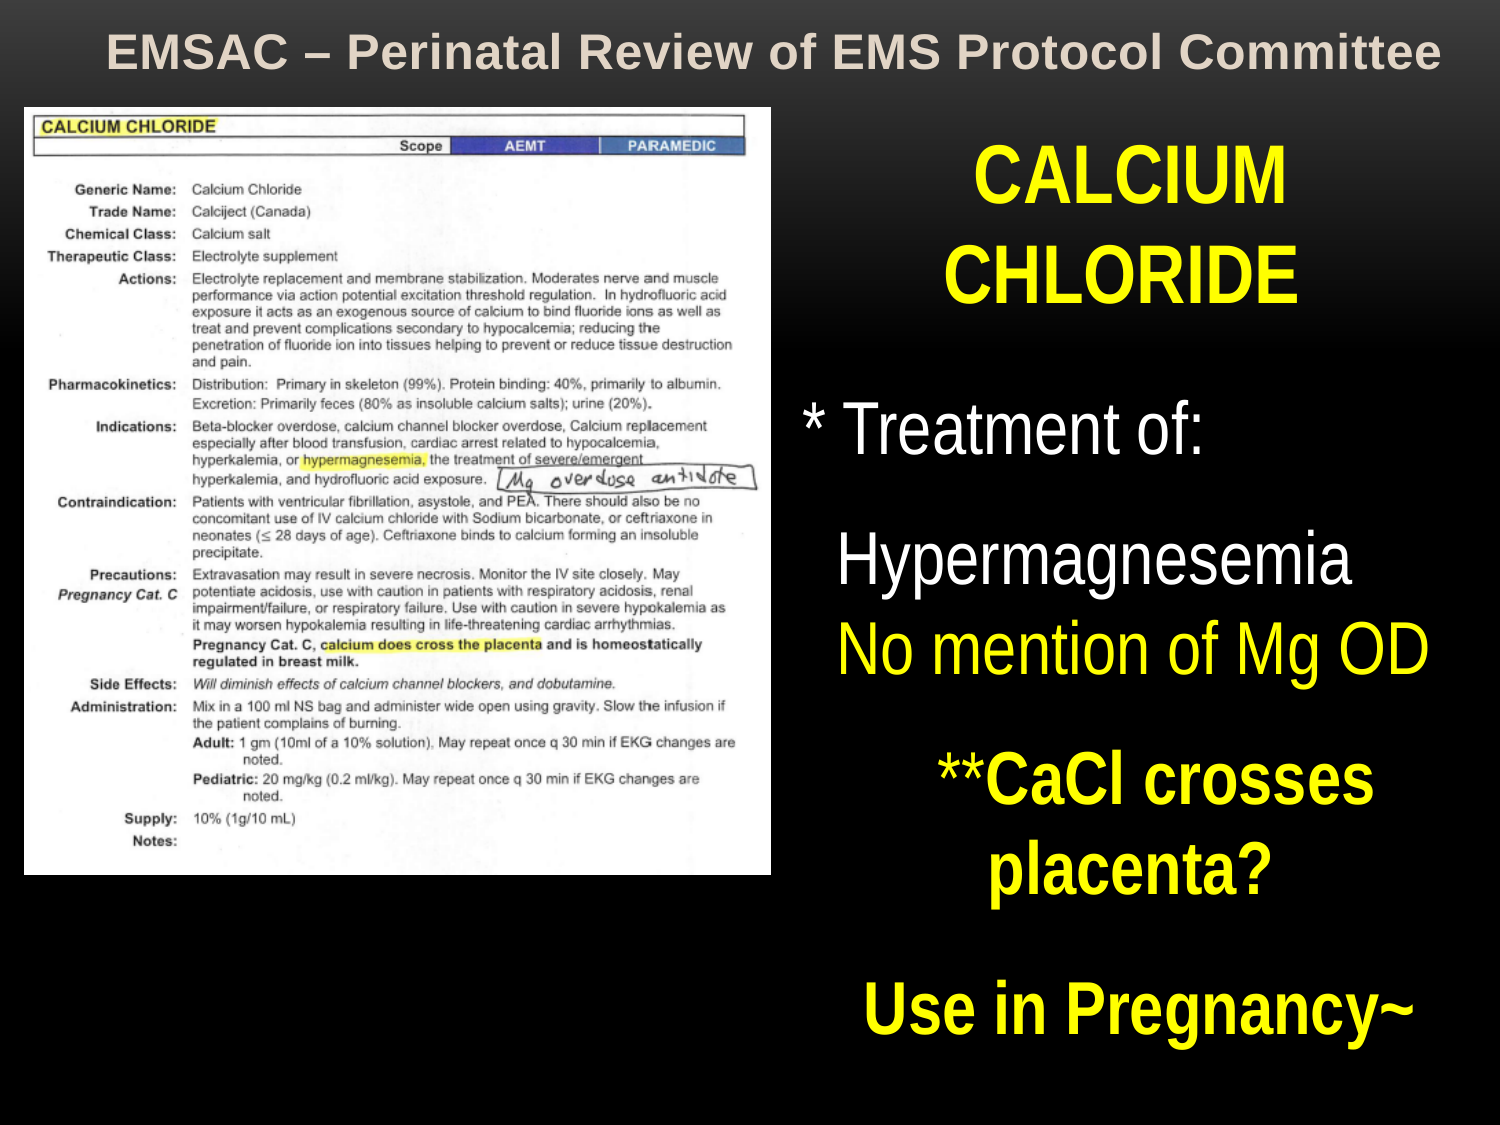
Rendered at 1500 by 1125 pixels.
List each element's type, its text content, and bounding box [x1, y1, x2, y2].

picture [24, 107, 771, 876]
text_box EMSAC – Perinatal Review of EMS Protocol Committee [24, 12, 1500, 88]
text_box CALCIUM CHLORIDE * Treatment of: Hypermagnesemia No mention of Mg OD **CaCl crosses placenta? Use in Pregnancy~ [787, 112, 1475, 1058]
